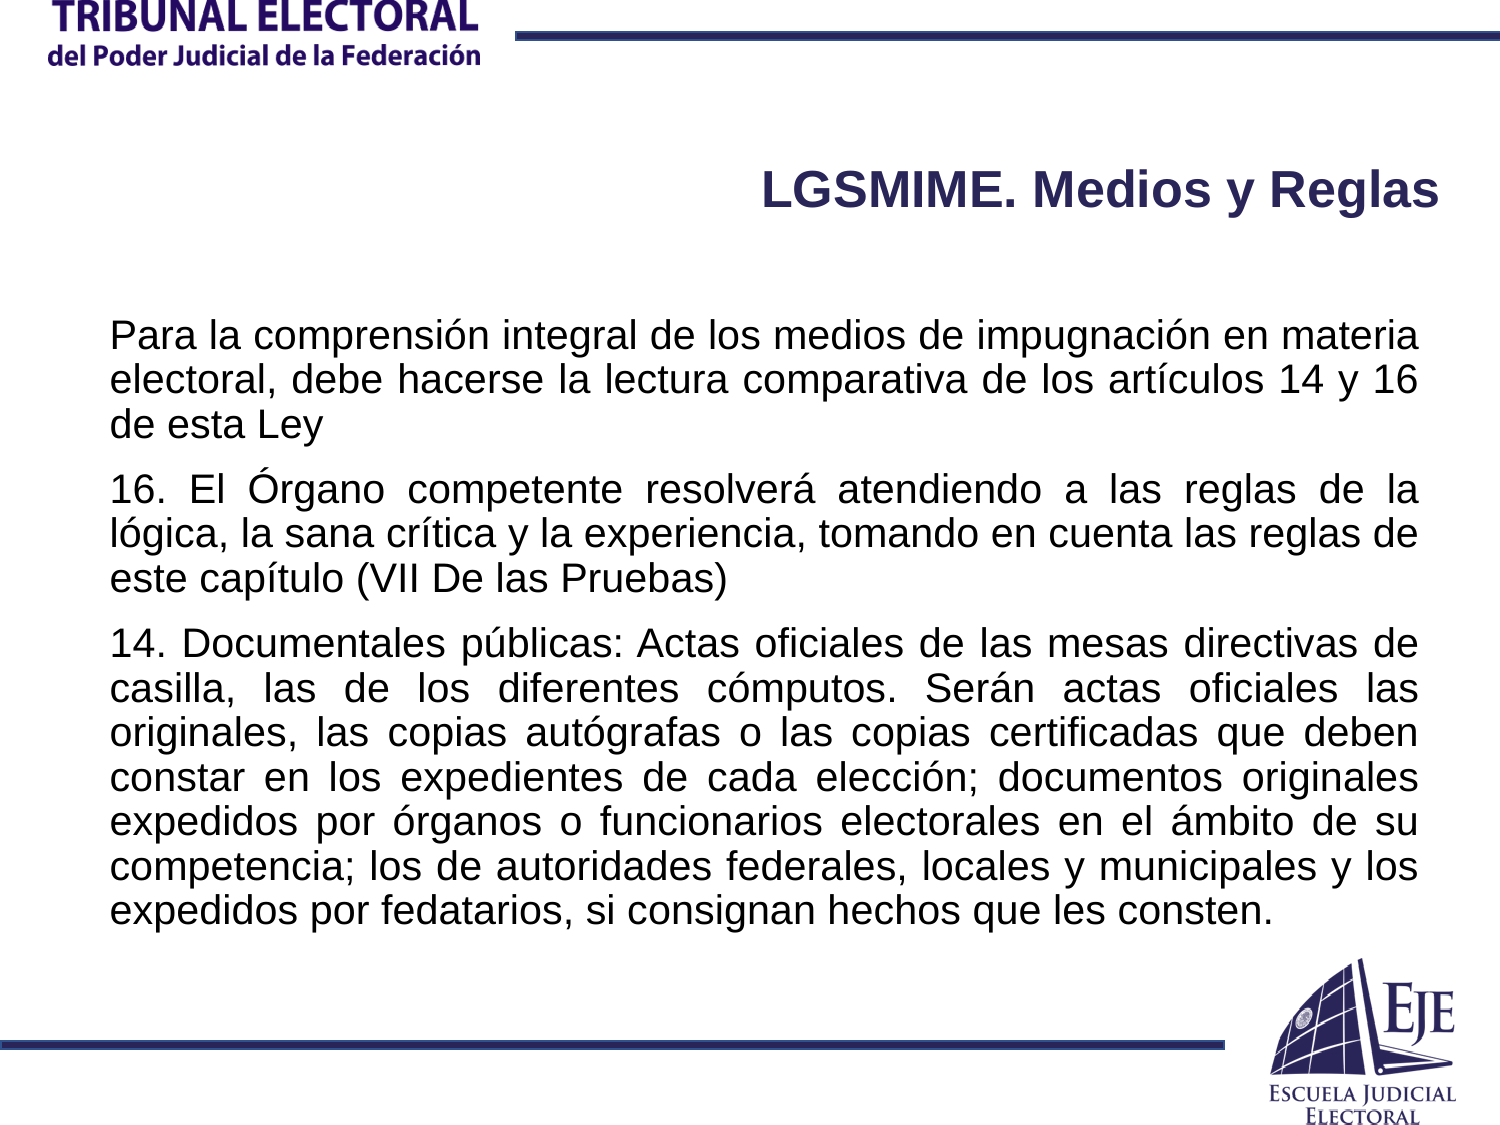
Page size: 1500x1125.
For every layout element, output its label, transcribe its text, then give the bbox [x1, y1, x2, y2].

picture [0, 0, 1500, 1125]
list Para la comprensión integral de los medios de impugnación en materia electoral, debe hacerse la lectura comparativa de los artículos 14 y 16 de esta Ley 16. El Órgano competente resolverá atendiendo a las reglas de la lógica, la sana crítica y la experiencia, tomando en cuenta las reglas de este capítulo (VII De las Pruebas) 14. Documentales públicas: Actas oficiales de las mesas directivas de casilla, las de los diferentes cómputos. Serán actas oficiales las originales, las copias autógrafas o las copias certificadas que deben constar en los expedientes de cada elección; documentos originales expedidos por órganos o funcionarios electorales en el ámbito de su competencia; los de autoridades federales, locales y municipales y los expedidos por fedatarios, si consignan hechos que les consten. [94, 306, 1435, 948]
title LGSMIME. Medios y Reglas [162, 104, 1456, 278]
